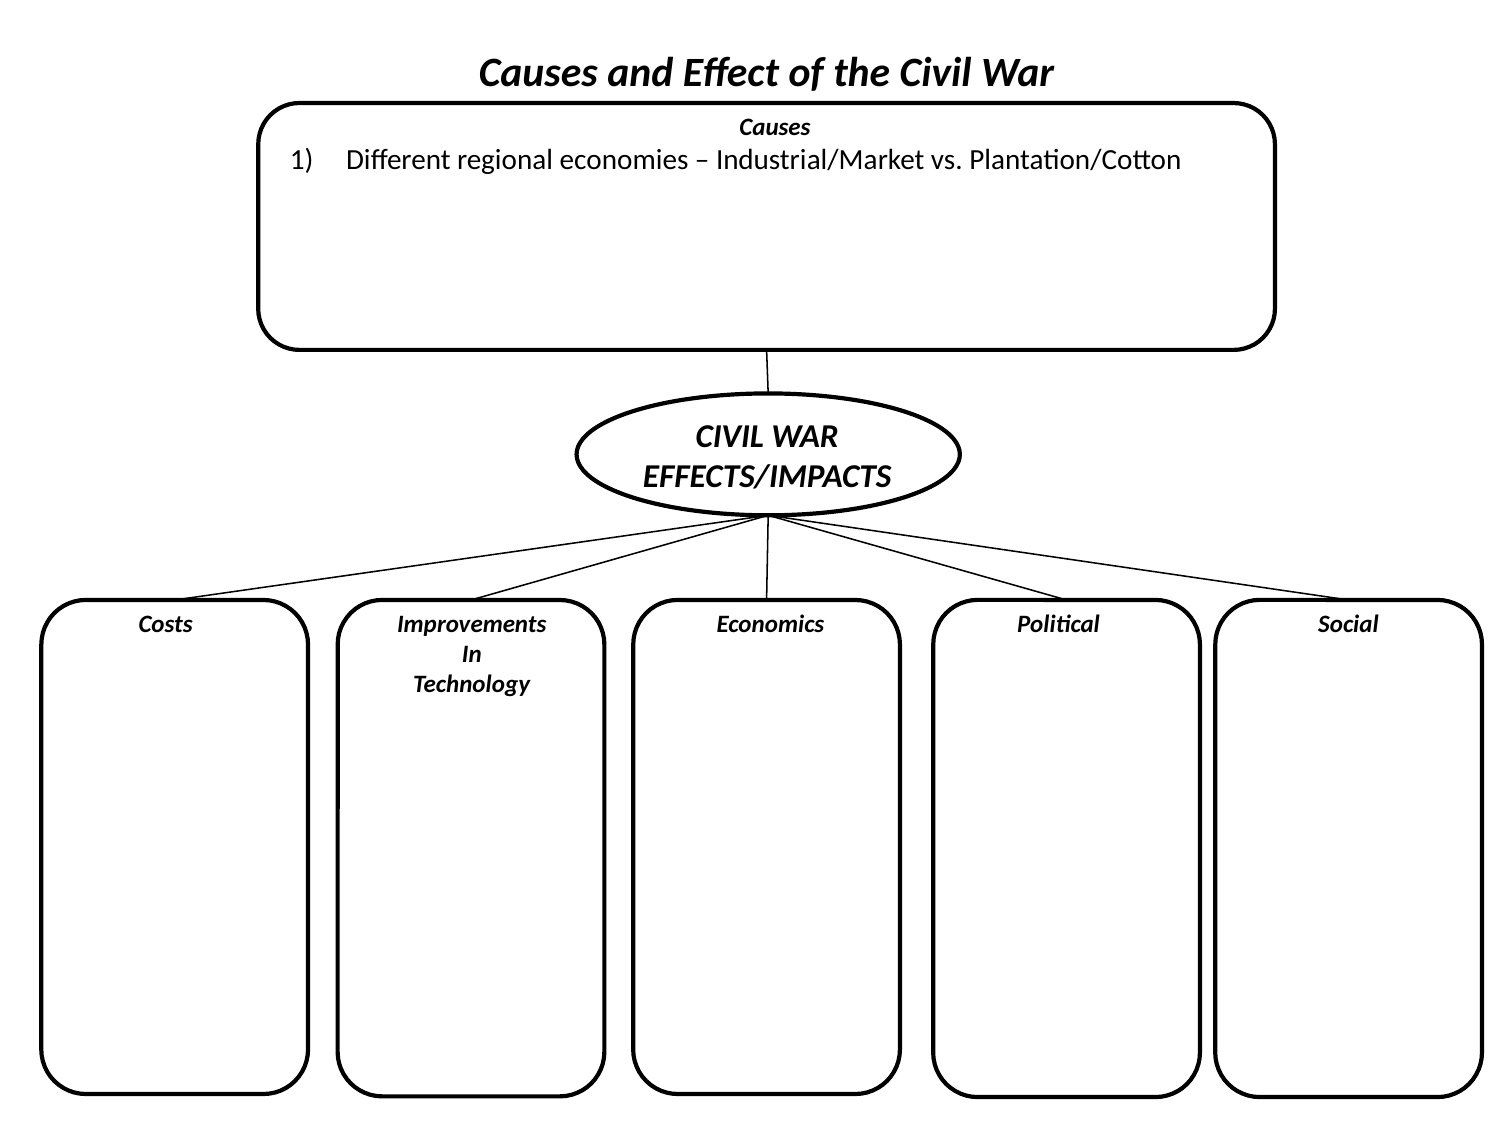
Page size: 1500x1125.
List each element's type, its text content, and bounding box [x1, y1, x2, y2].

text_box CIVIL WAR EFFECTS/IMPACTS [603, 406, 932, 501]
text_box [643, 391, 894, 406]
text_box Causes Different regional economies – Industrial/Market vs. Plantation/Cotton [275, 103, 1275, 183]
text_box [470, 515, 762, 601]
text_box Economics [650, 611, 891, 645]
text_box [767, 515, 1349, 601]
text_box [1213, 610, 1485, 1100]
text_box Causes and Effect of the Civil War [258, 37, 1275, 103]
text_box [335, 610, 607, 1099]
text_box [637, 501, 900, 512]
text_box [932, 420, 962, 489]
text_box [574, 421, 603, 488]
text_box Social [1228, 600, 1469, 645]
text_box Political [938, 610, 1179, 645]
text_box [256, 108, 1278, 352]
text_box [39, 597, 311, 1097]
text_box Improvements In Technology [382, 610, 562, 705]
text_box Costs [123, 600, 208, 645]
text_box [631, 611, 903, 1097]
text_box [931, 610, 1203, 1100]
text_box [174, 515, 468, 601]
